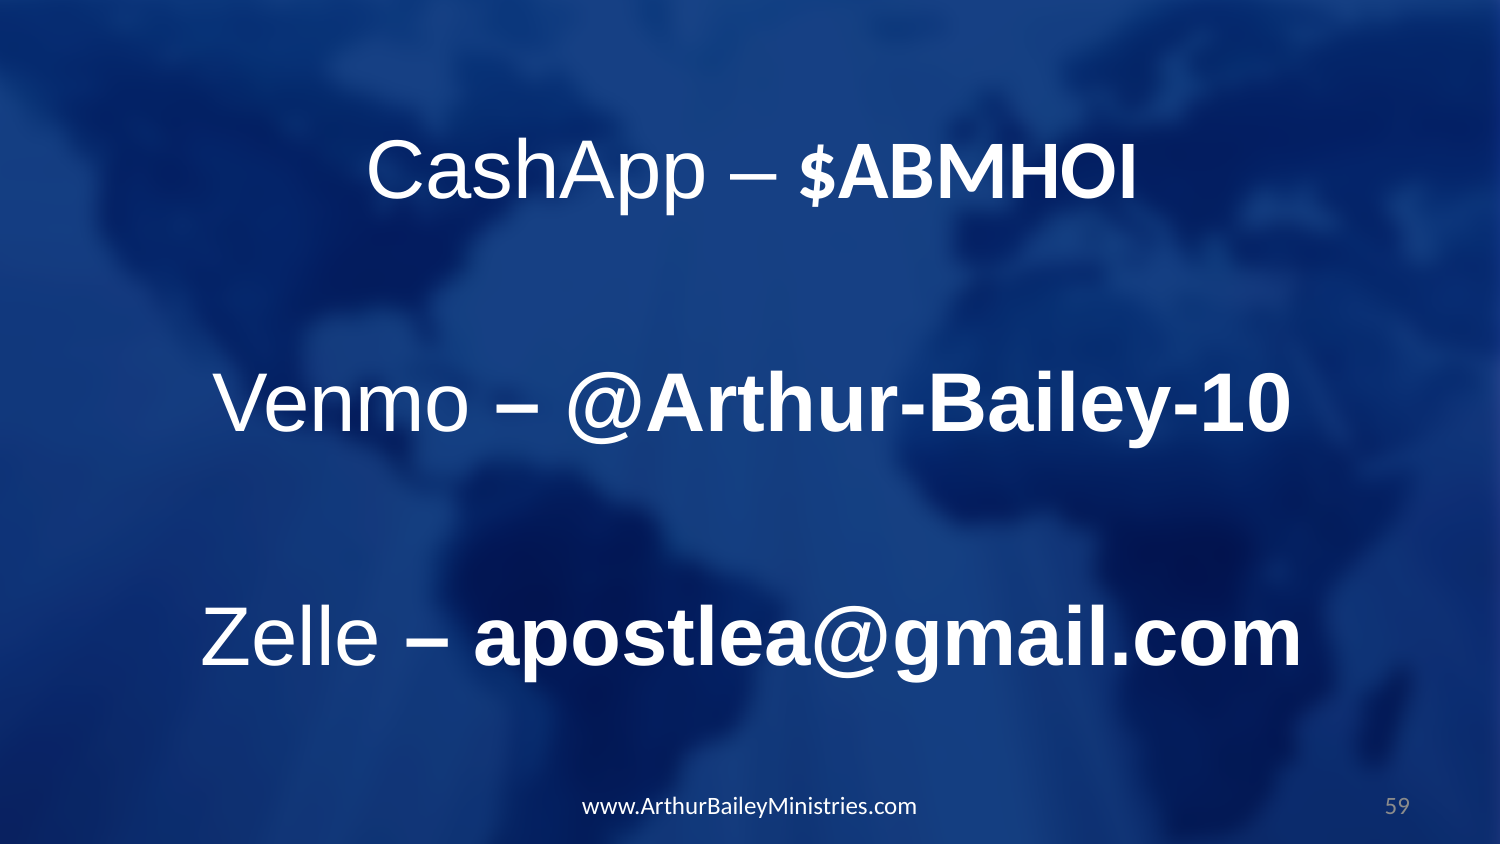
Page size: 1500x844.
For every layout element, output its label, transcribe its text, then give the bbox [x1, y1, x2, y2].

footer www.ArthurBaileyMinistries.com [512, 782, 988, 827]
slide_number 59 [1074, 782, 1425, 827]
picture [0, 0, 1500, 844]
list CashApp – $ABMHOI Venmo – @Arthur-Bailey-10 Zelle – apostlea@gmail.com [151, 107, 1355, 741]
